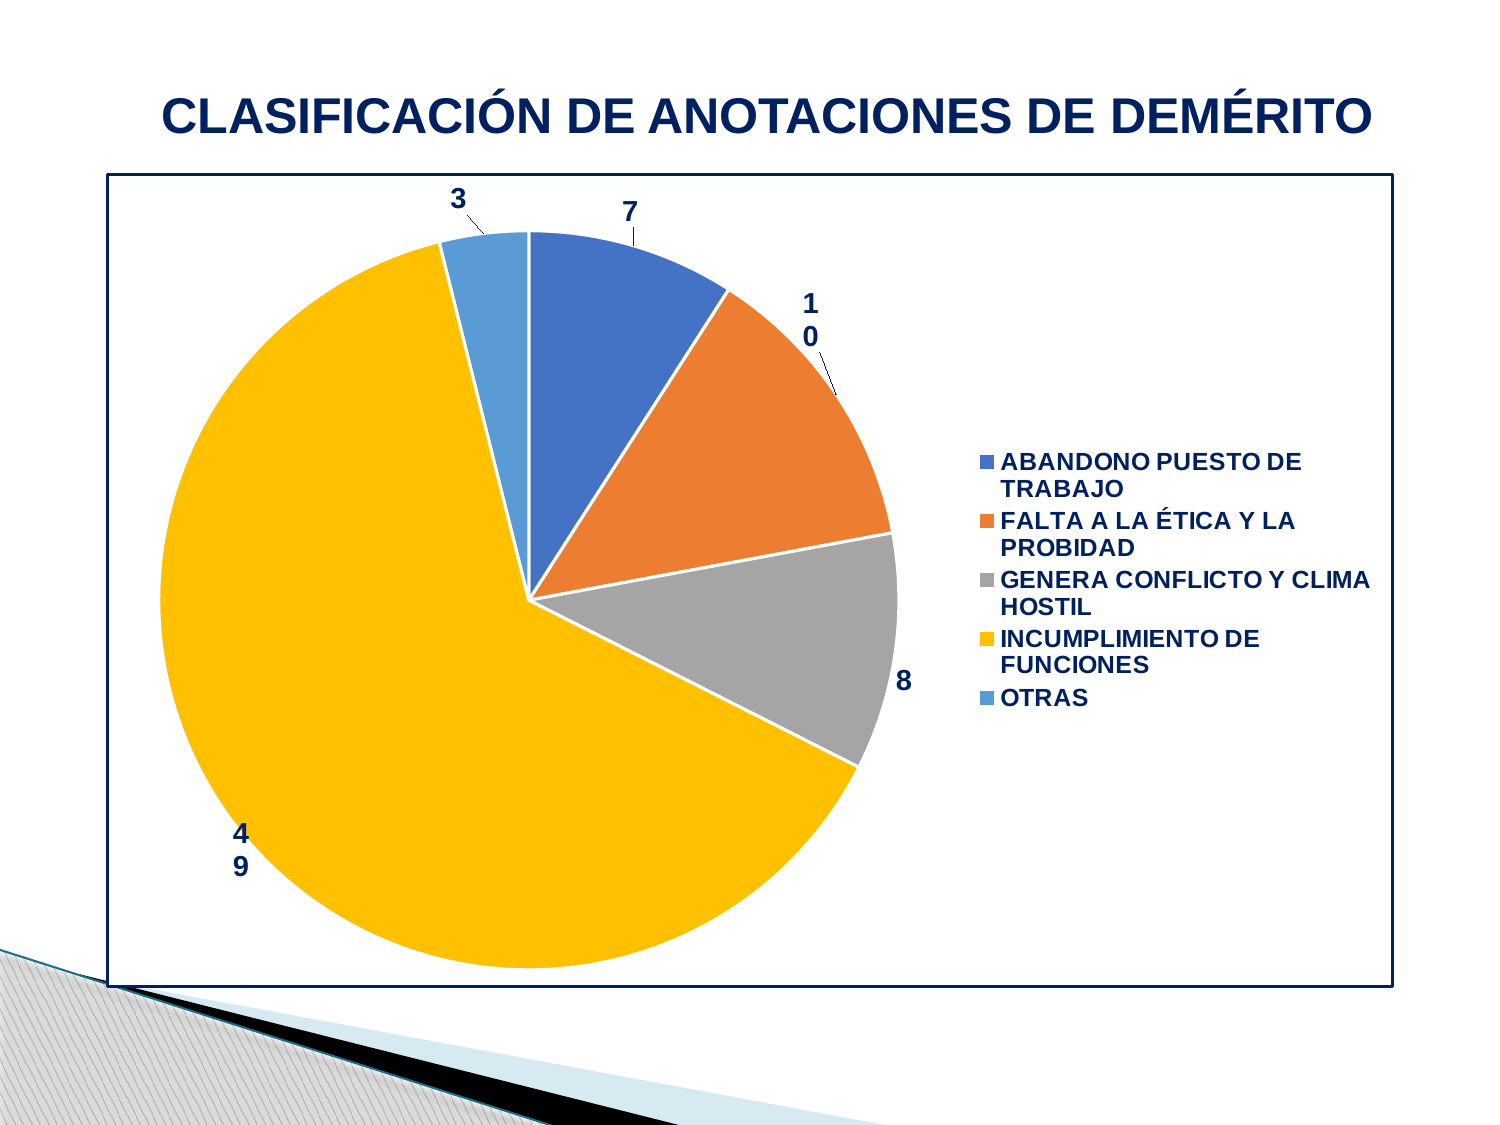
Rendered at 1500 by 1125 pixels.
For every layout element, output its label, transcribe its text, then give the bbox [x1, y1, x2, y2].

title CLASIFICACIÓN DE ANOTACIONES DE DEMÉRITO [53, 54, 1483, 173]
chart [105, 172, 1394, 988]
